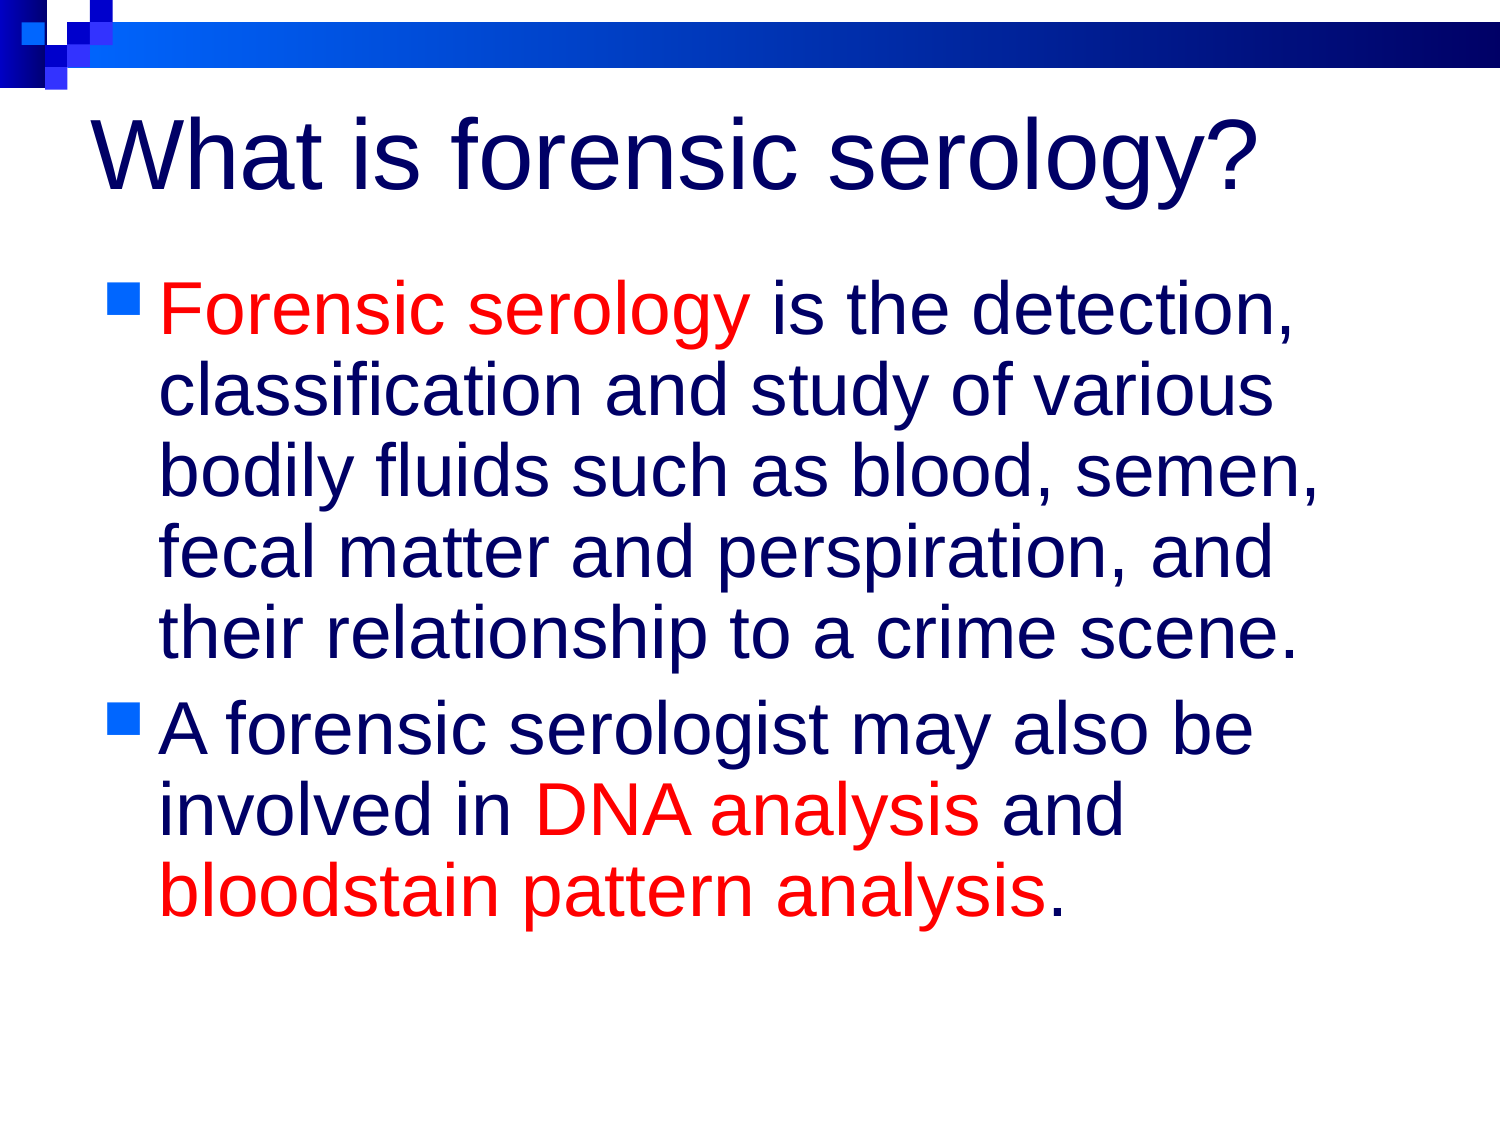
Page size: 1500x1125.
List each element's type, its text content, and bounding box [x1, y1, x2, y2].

title What is forensic serology? [75, 37, 1425, 263]
list Forensic serology is the detection, classification and study of various bodily fluids such as blood, semen, fecal matter and perspiration, and their relationship to a crime scene. A forensic serologist may also be involved in DNA analysis and bloodstain pattern analysis. [87, 262, 1438, 1025]
